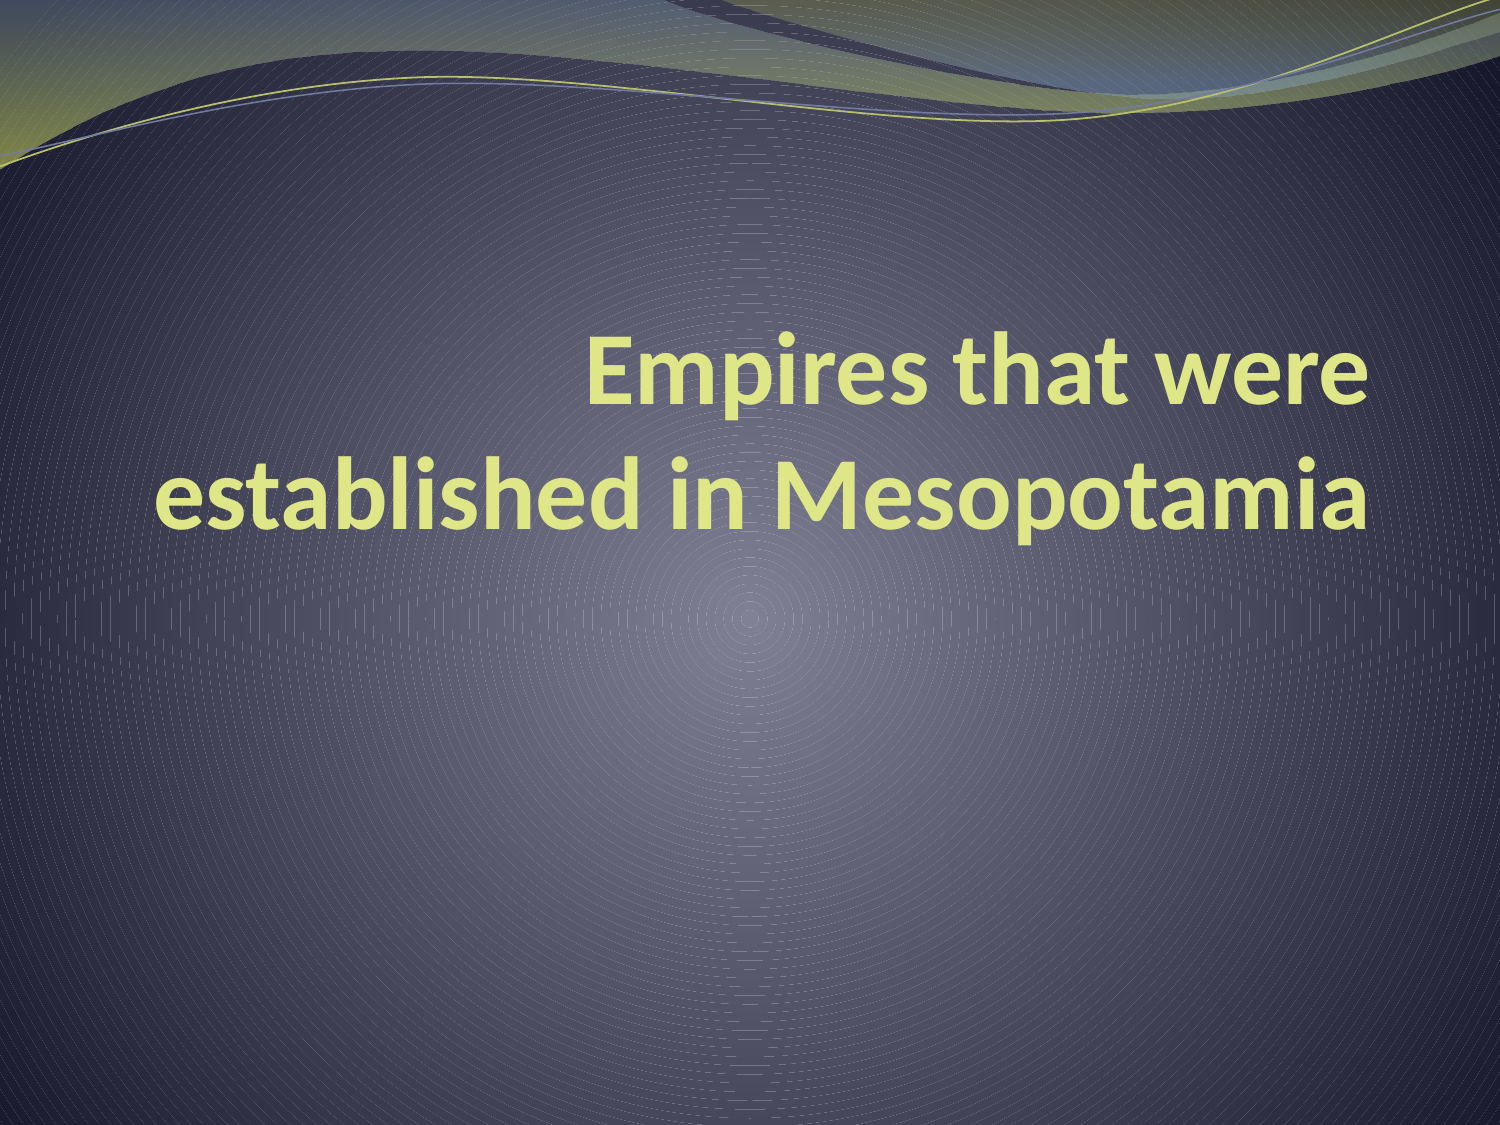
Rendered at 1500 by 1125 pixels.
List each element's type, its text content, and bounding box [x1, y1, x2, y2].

title Empires that were established in Mesopotamia [87, 224, 1376, 675]
